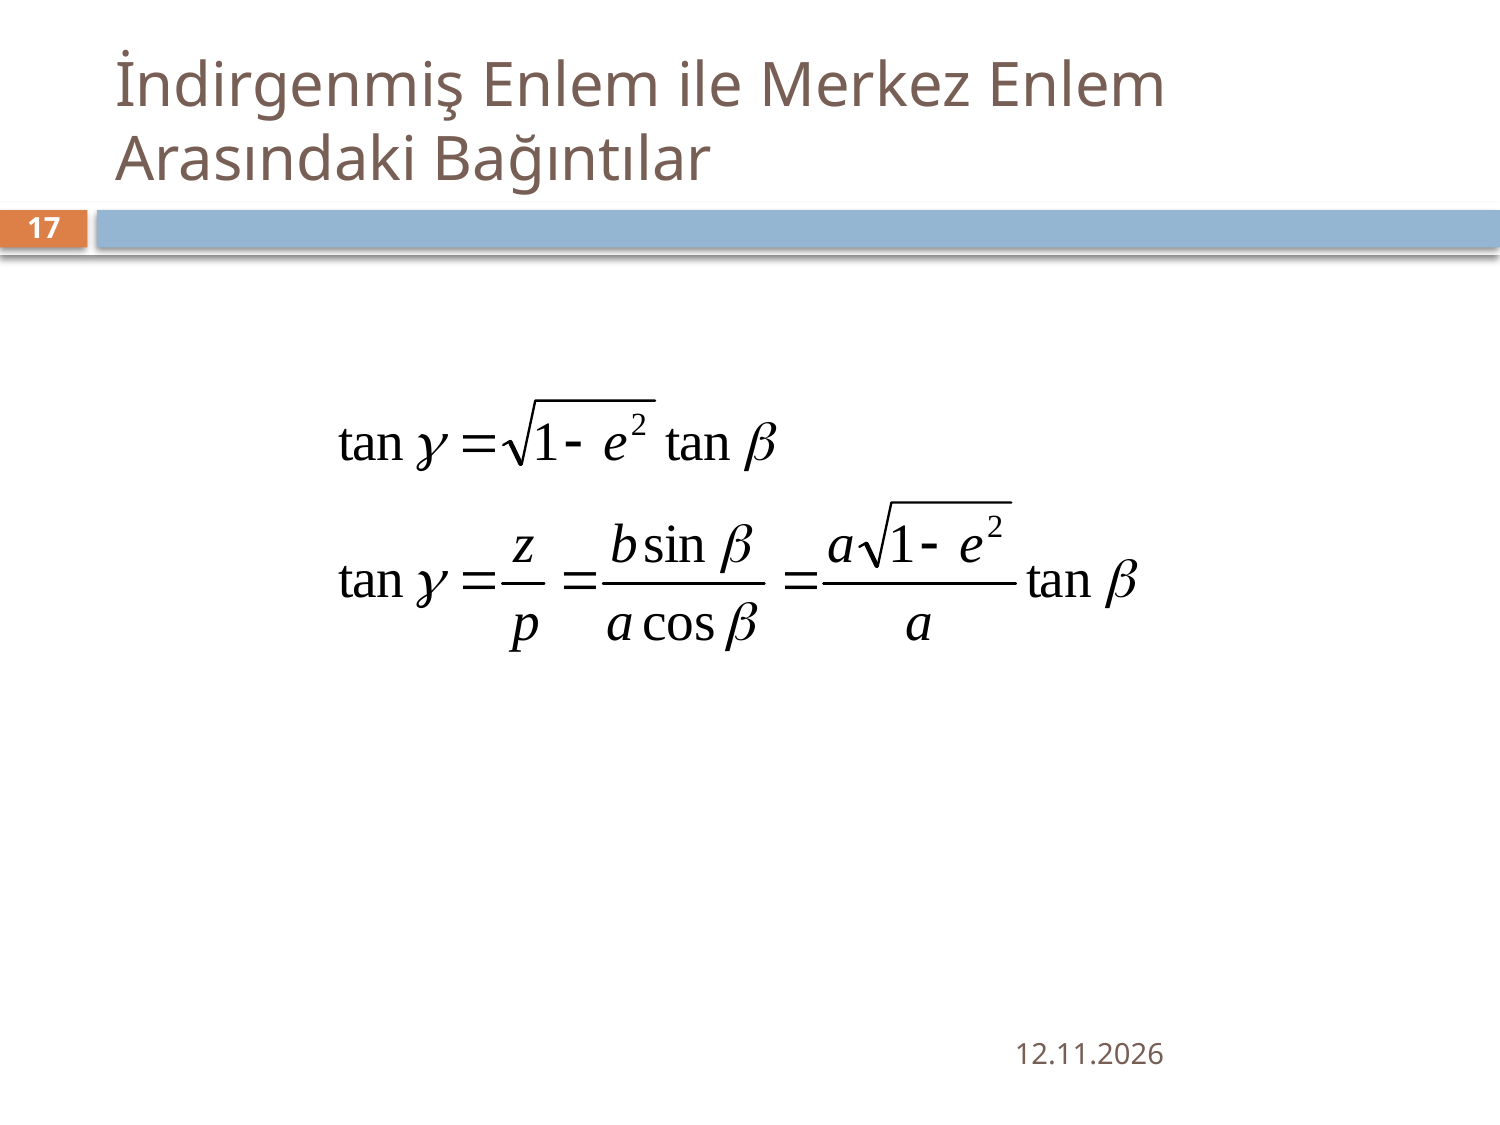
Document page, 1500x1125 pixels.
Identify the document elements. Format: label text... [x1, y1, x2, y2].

slide_number 17 [0, 208, 88, 249]
title İndirgenmiş Enlem ile Merkez Enlem Arasındaki Bağıntılar [100, 37, 1438, 200]
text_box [329, 387, 1151, 666]
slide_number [999, 1025, 1438, 1085]
